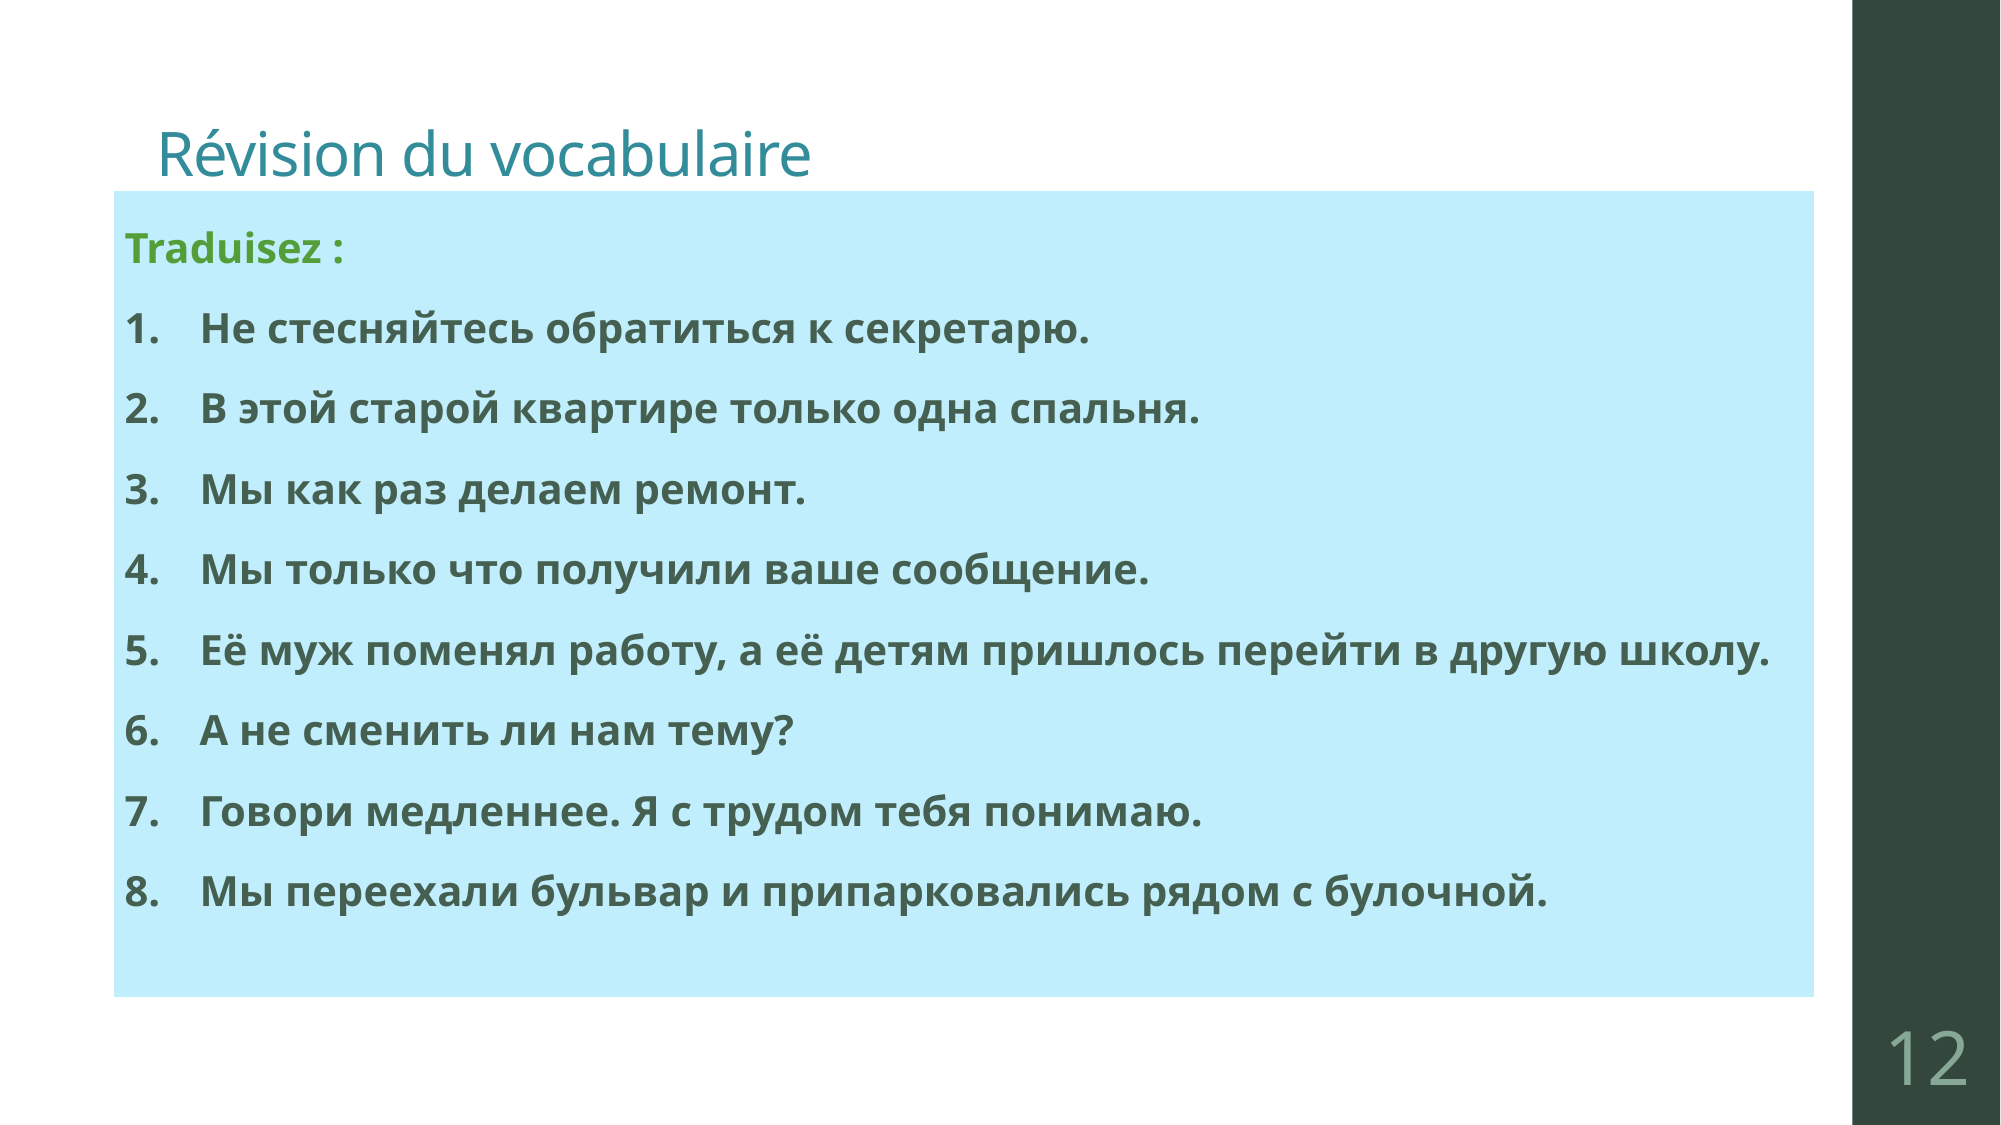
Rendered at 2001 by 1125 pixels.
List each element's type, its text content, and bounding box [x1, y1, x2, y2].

slide_number 12 [1852, 1012, 2000, 1110]
table_header Traduisez : Не стесняйтесь обратиться к секретарю. В этой старой квартире только одна спальня. Мы как раз делаем ремонт. Мы только что получили ваше сообщение. Её муж поменял работу, а её детям пришлось перейти в другую школу. А не сменить ли нам тему? Говори медленнее. Я с трудом тебя понимаю. Мы переехали бульвар и припарковались рядом с булочной. [114, 191, 1814, 997]
title Révision du vocabulaire [141, 47, 1830, 338]
